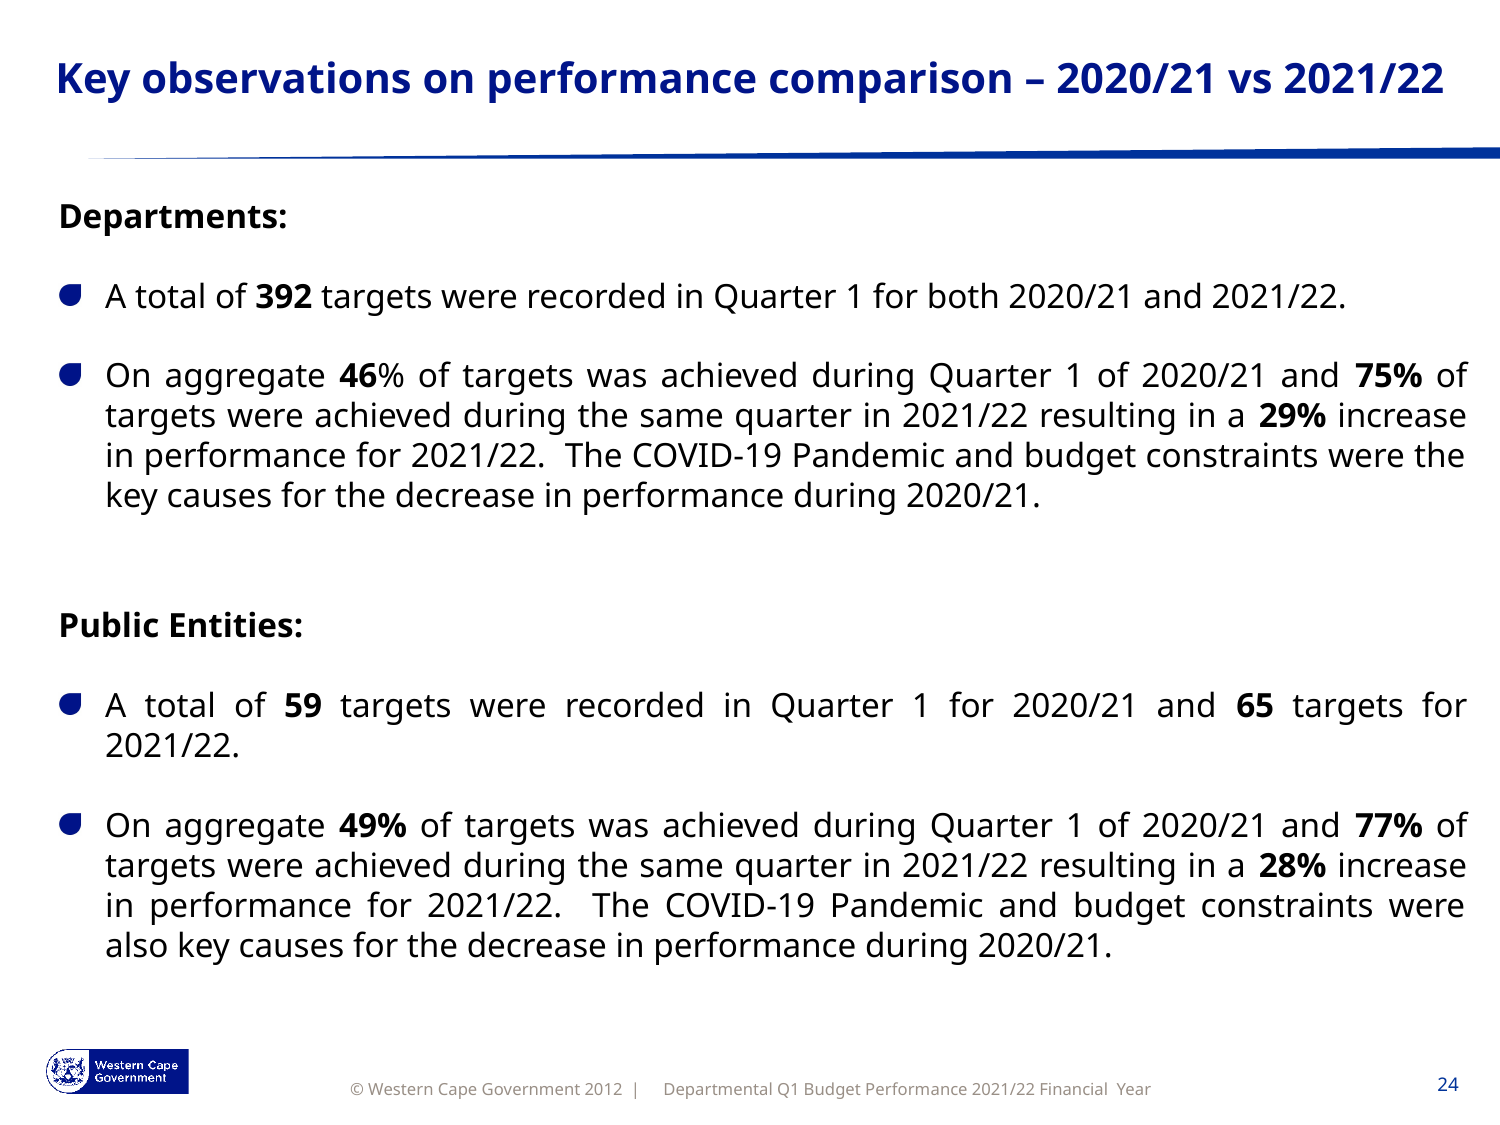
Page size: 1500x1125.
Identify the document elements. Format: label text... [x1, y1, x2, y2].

picture [58, 812, 82, 836]
picture [58, 692, 82, 716]
picture [58, 362, 82, 387]
picture [58, 283, 82, 307]
slide_number 24 [1388, 1061, 1459, 1099]
picture [31, 1034, 203, 1108]
text_box Departments: A total of 392 targets were recorded in Quarter 1 for both 2020/21 and 2021/22. On aggregate 46% of targets was achieved during Quarter 1 of 2020/21 and 75% of targets were achieved during the same quarter in 2021/22 resulting in a 29% increase in performance for 2021/22. The COVID-19 Pandemic and budget constraints were the key causes for the decrease in performance during 2020/21. Public Entities: A total of 59 targets were recorded in Quarter 1 for 2020/21 and 65 targets for 2021/22. On aggregate 49% of targets was achieved during Quarter 1 of 2020/21 and 77% of targets were achieved during the same quarter in 2021/22 resulting in a 28% increase in performance for 2021/22. The COVID-19 Pandemic and budget constraints were also key causes for the decrease in performance during 2020/21. [43, 187, 1483, 971]
footer Departmental Q1 Budget Performance 2021/22 Financial Year [663, 1061, 1388, 1099]
text_box Key observations on performance comparison – 2020/21 vs 2021/22 [43, 0, 1454, 146]
